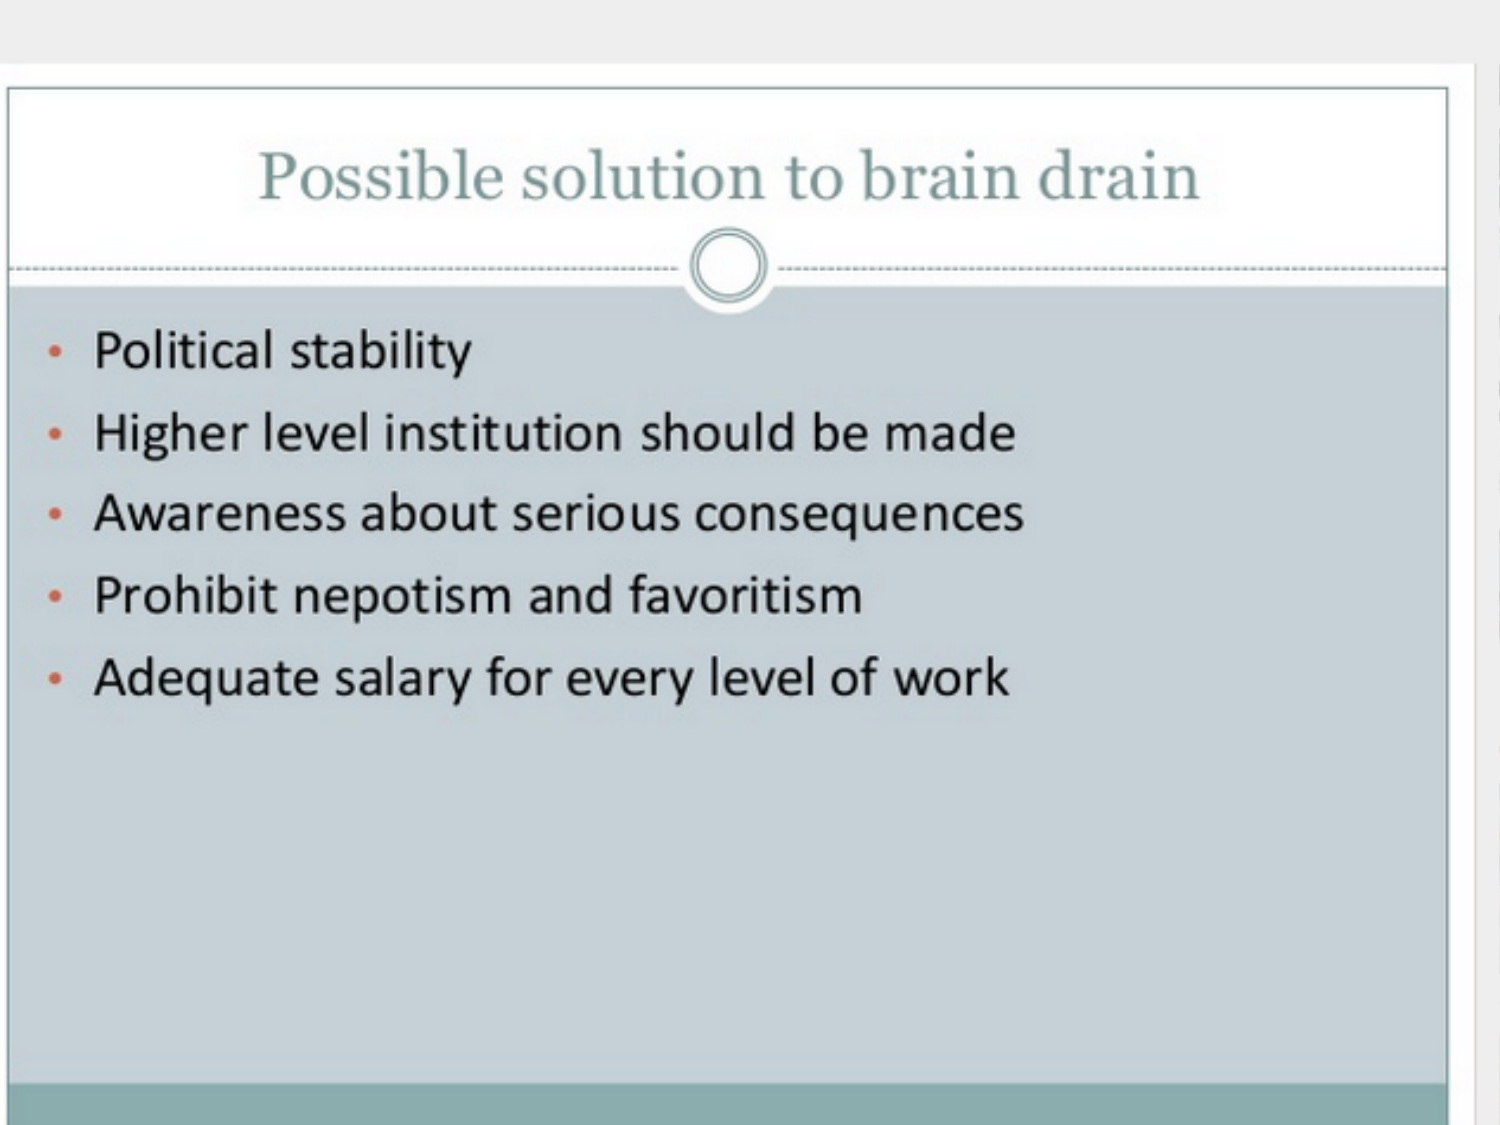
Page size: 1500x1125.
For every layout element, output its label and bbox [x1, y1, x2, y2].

list [0, 0, 1500, 1125]
